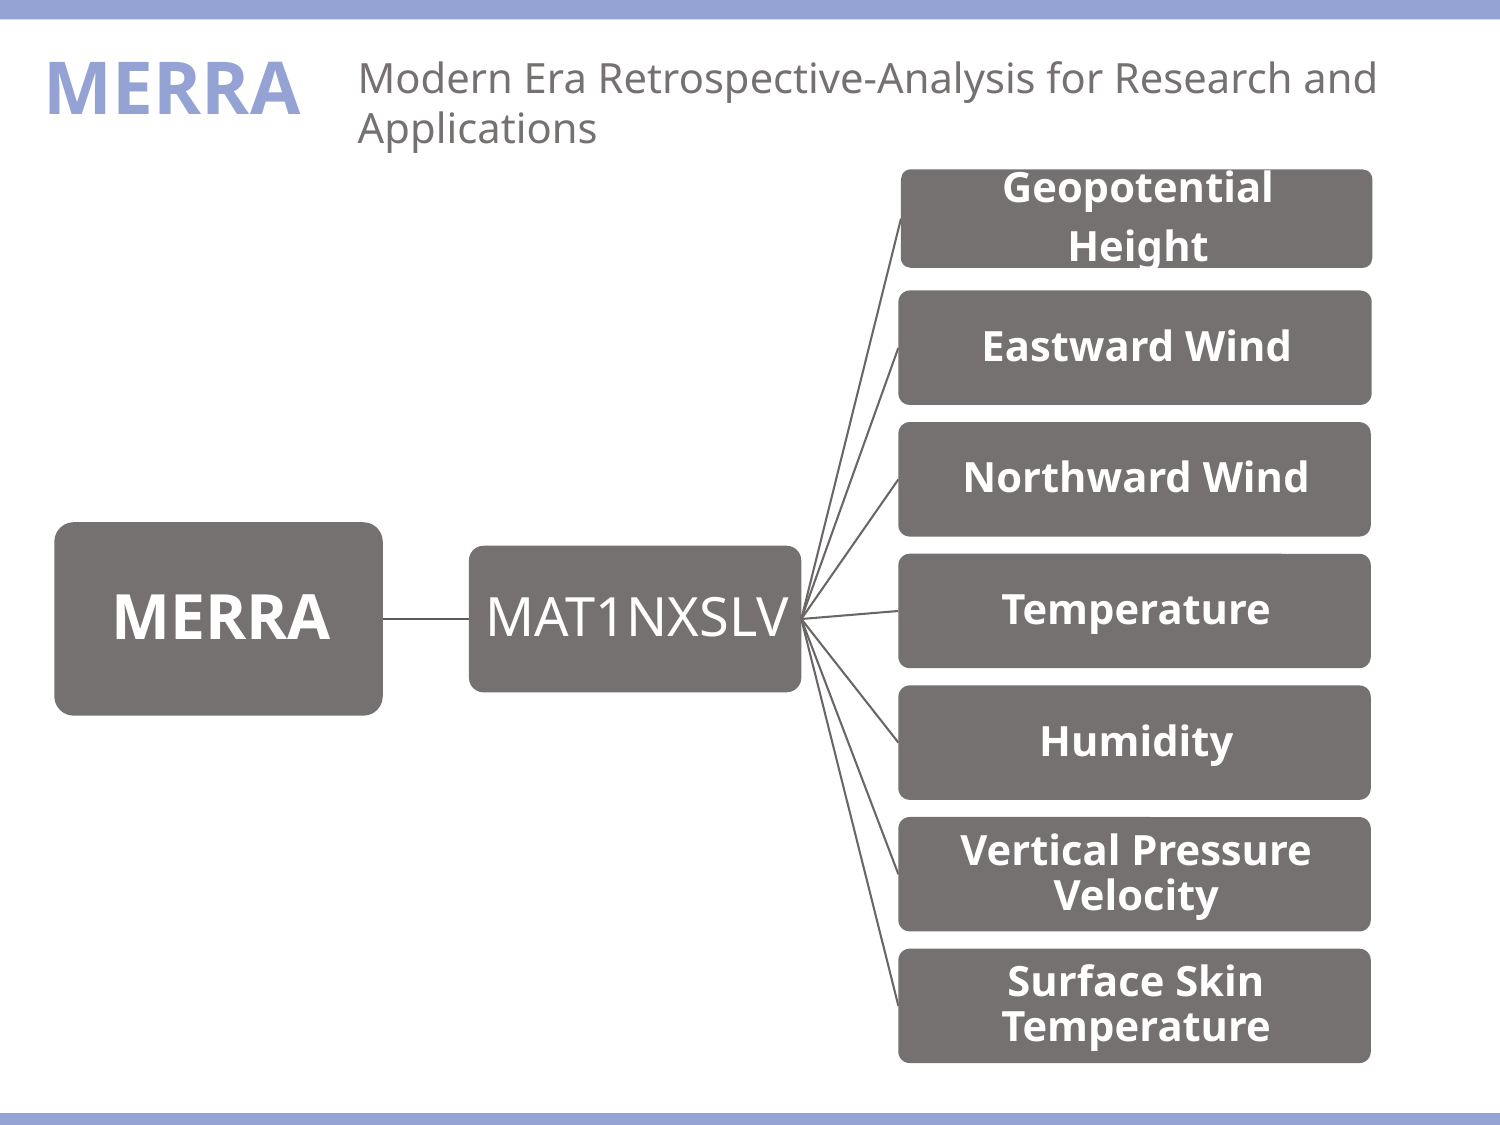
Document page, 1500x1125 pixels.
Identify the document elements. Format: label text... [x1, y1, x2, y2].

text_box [53, 163, 1373, 1075]
text_box Modern Era Retrospective-Analysis for Research and Applications [342, 44, 1500, 159]
text_box MERRA [29, 44, 316, 138]
